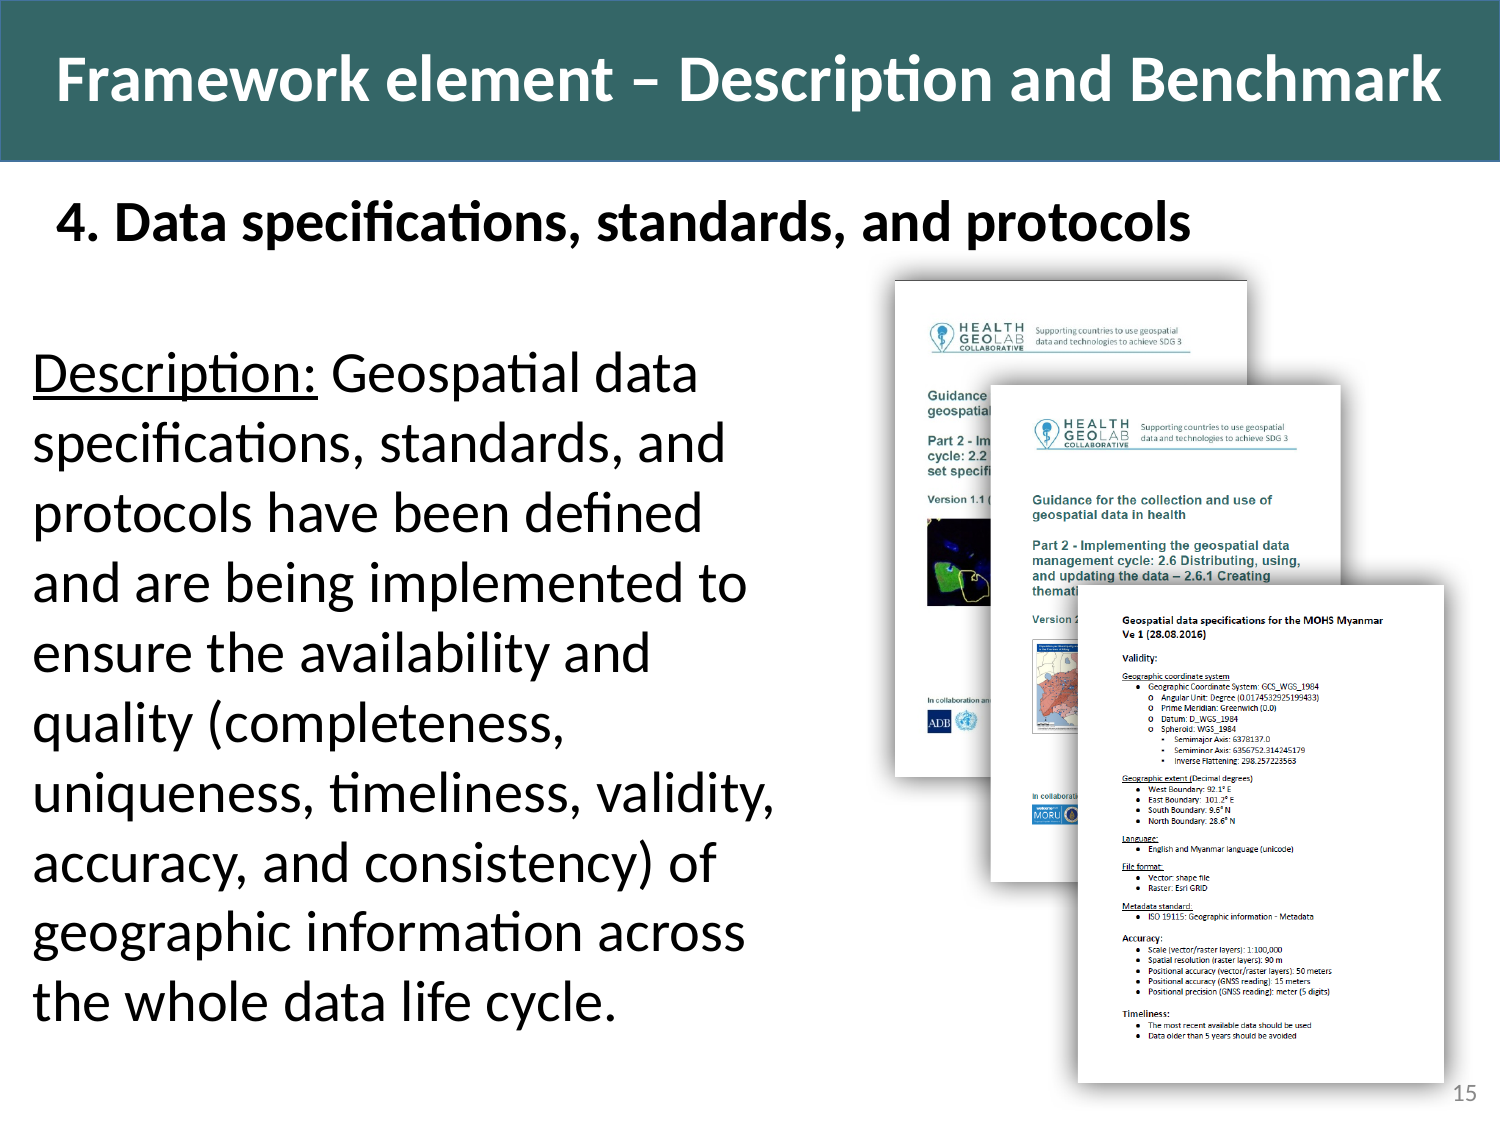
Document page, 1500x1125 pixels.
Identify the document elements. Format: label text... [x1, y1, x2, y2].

text_box Description: Geospatial data specifications, standards, and protocols have been defined and are being implemented to ensure the availability and quality (completeness, uniqueness, timeliness, validity, accuracy, and consistency) of geographic information across the whole data life cycle. [17, 326, 820, 687]
slide_number 15 [1155, 1061, 1493, 1122]
picture [895, 280, 1444, 1083]
text_box 4. Data specifications, standards, and protocols [41, 166, 1412, 279]
text_box Framework element – Description and Benchmark [0, 23, 1500, 138]
